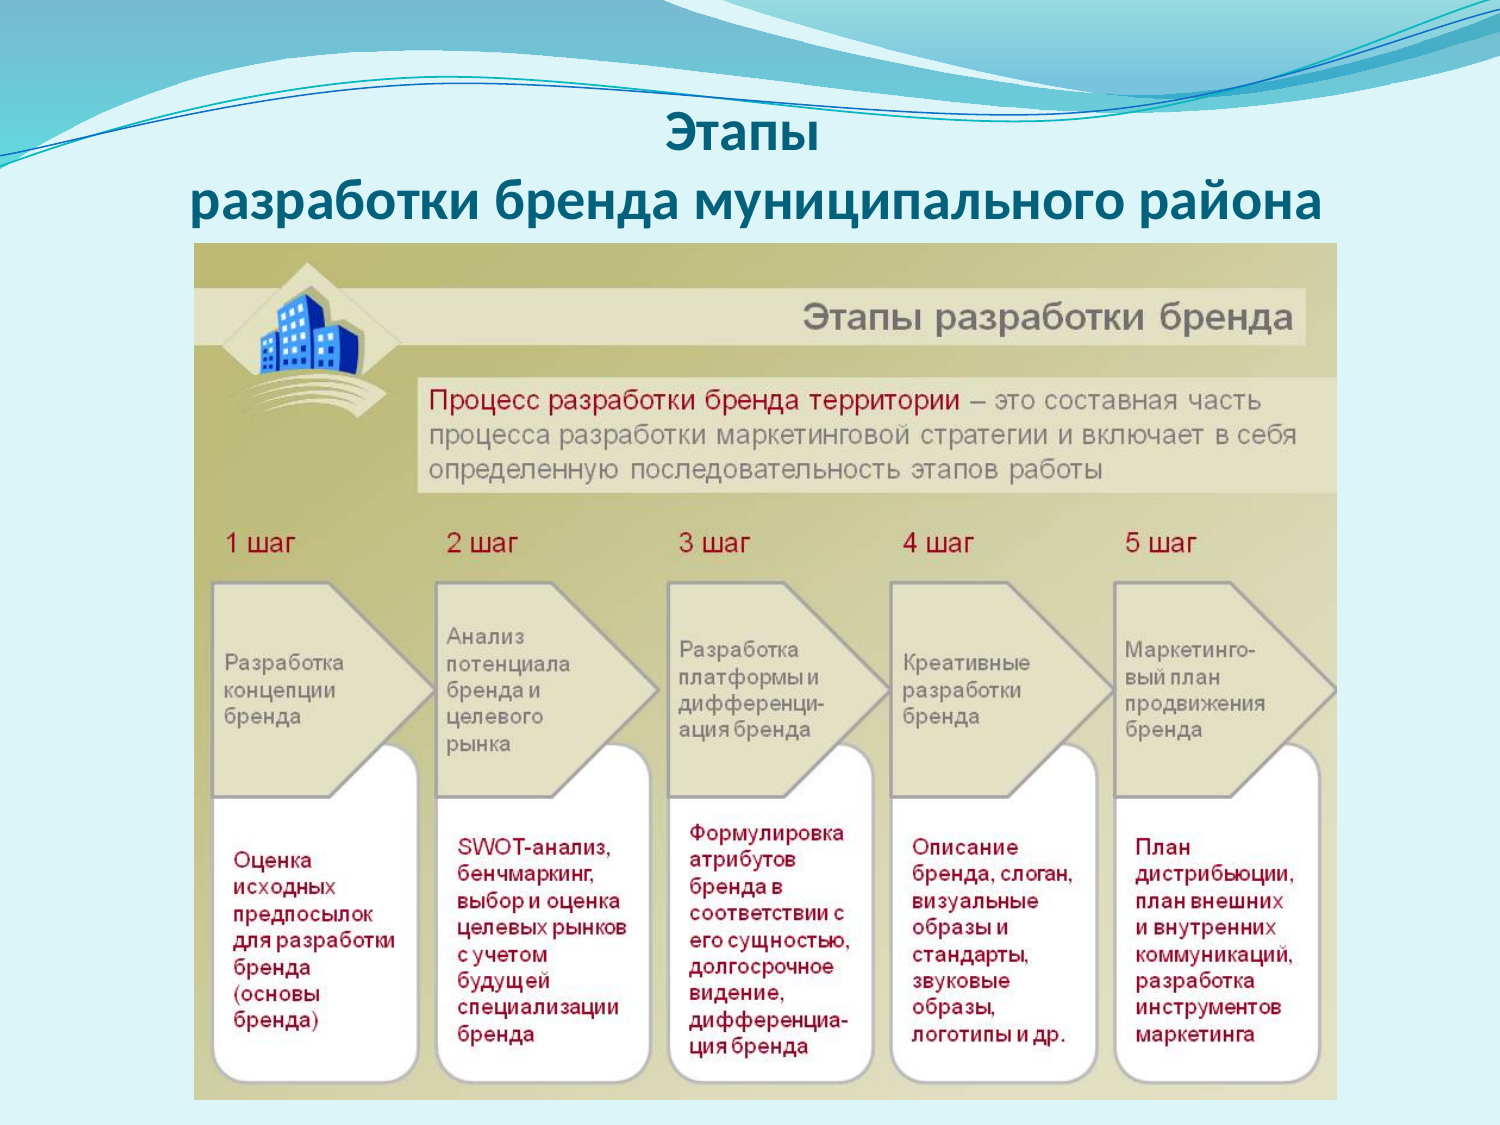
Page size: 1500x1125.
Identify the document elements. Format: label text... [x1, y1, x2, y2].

title Этапы разработки бренда муниципального района [75, 66, 1425, 232]
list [194, 243, 1337, 1101]
